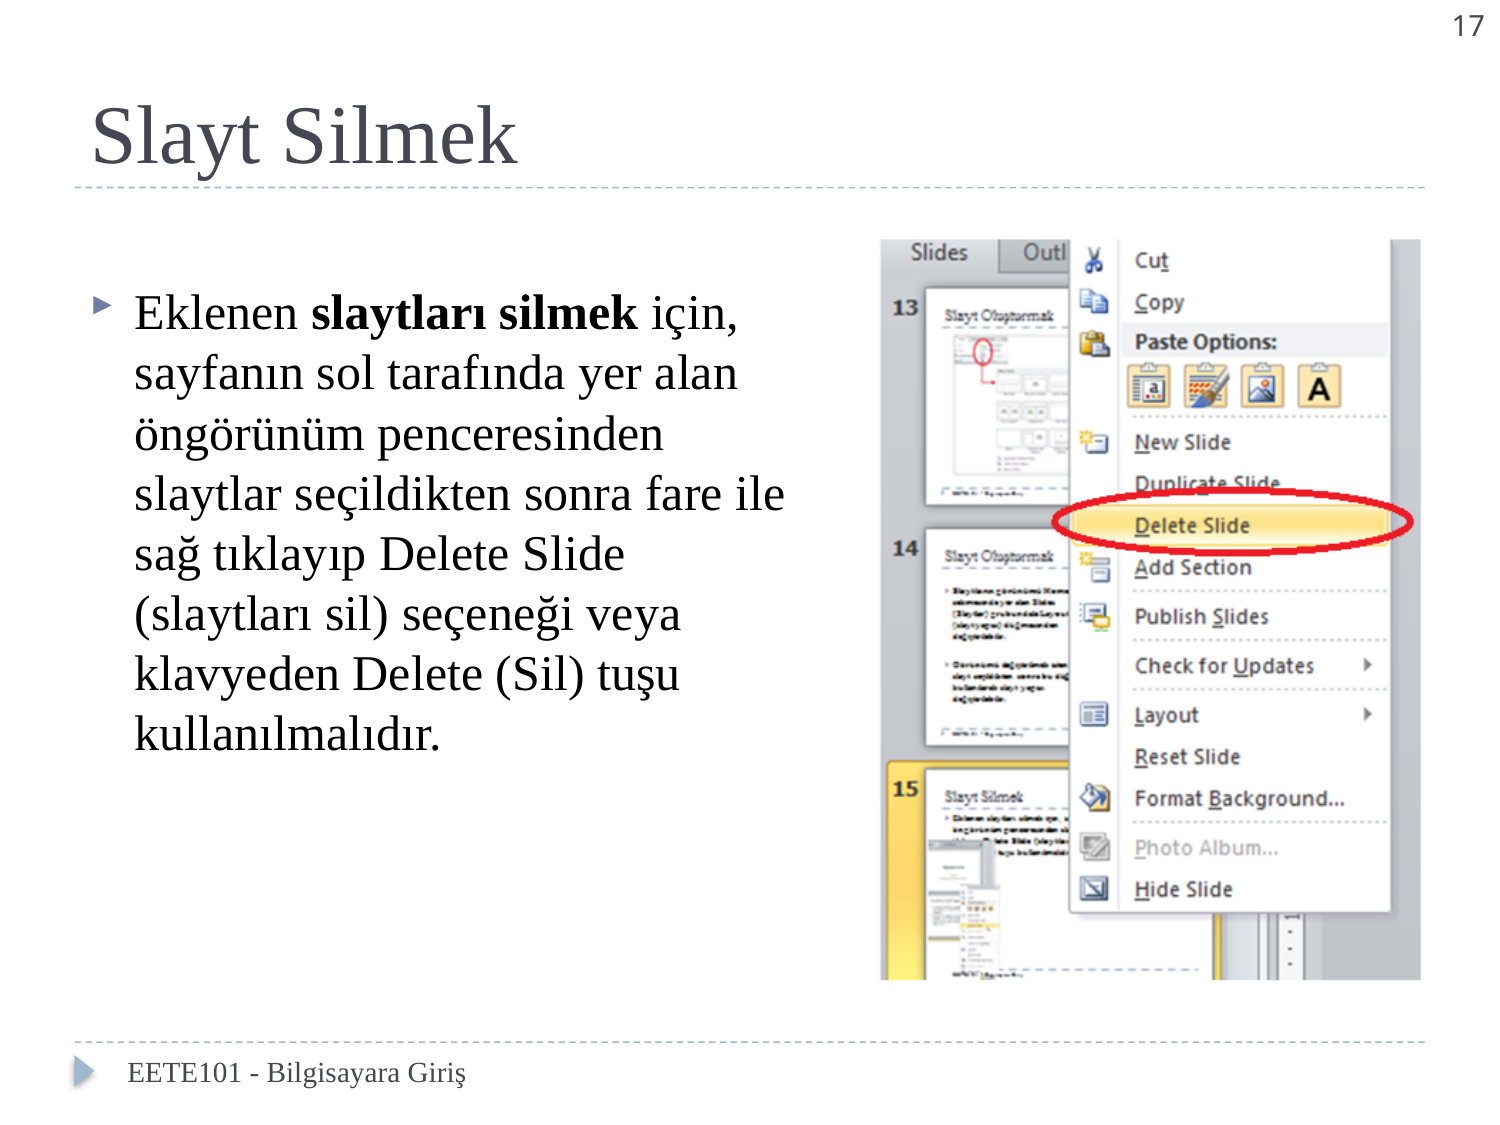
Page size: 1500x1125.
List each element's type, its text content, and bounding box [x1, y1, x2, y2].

slide_number 17 [1423, 0, 1500, 60]
list Eklenen slaytları silmek için, sayfanın sol tarafında yer alan öngörünüm penceresinden slaytlar seçildikten sonra fare ile sağ tıklayıp Delete Slide (slaytları sil) seçeneği veya klavyeden Delete (Sil) tuşu kullanılmalıdır. [75, 200, 821, 1010]
picture [867, 230, 1431, 986]
title Slayt Silmek [75, 24, 1425, 188]
footer EETE101 - Bilgisayara Giriş [112, 1045, 1424, 1106]
